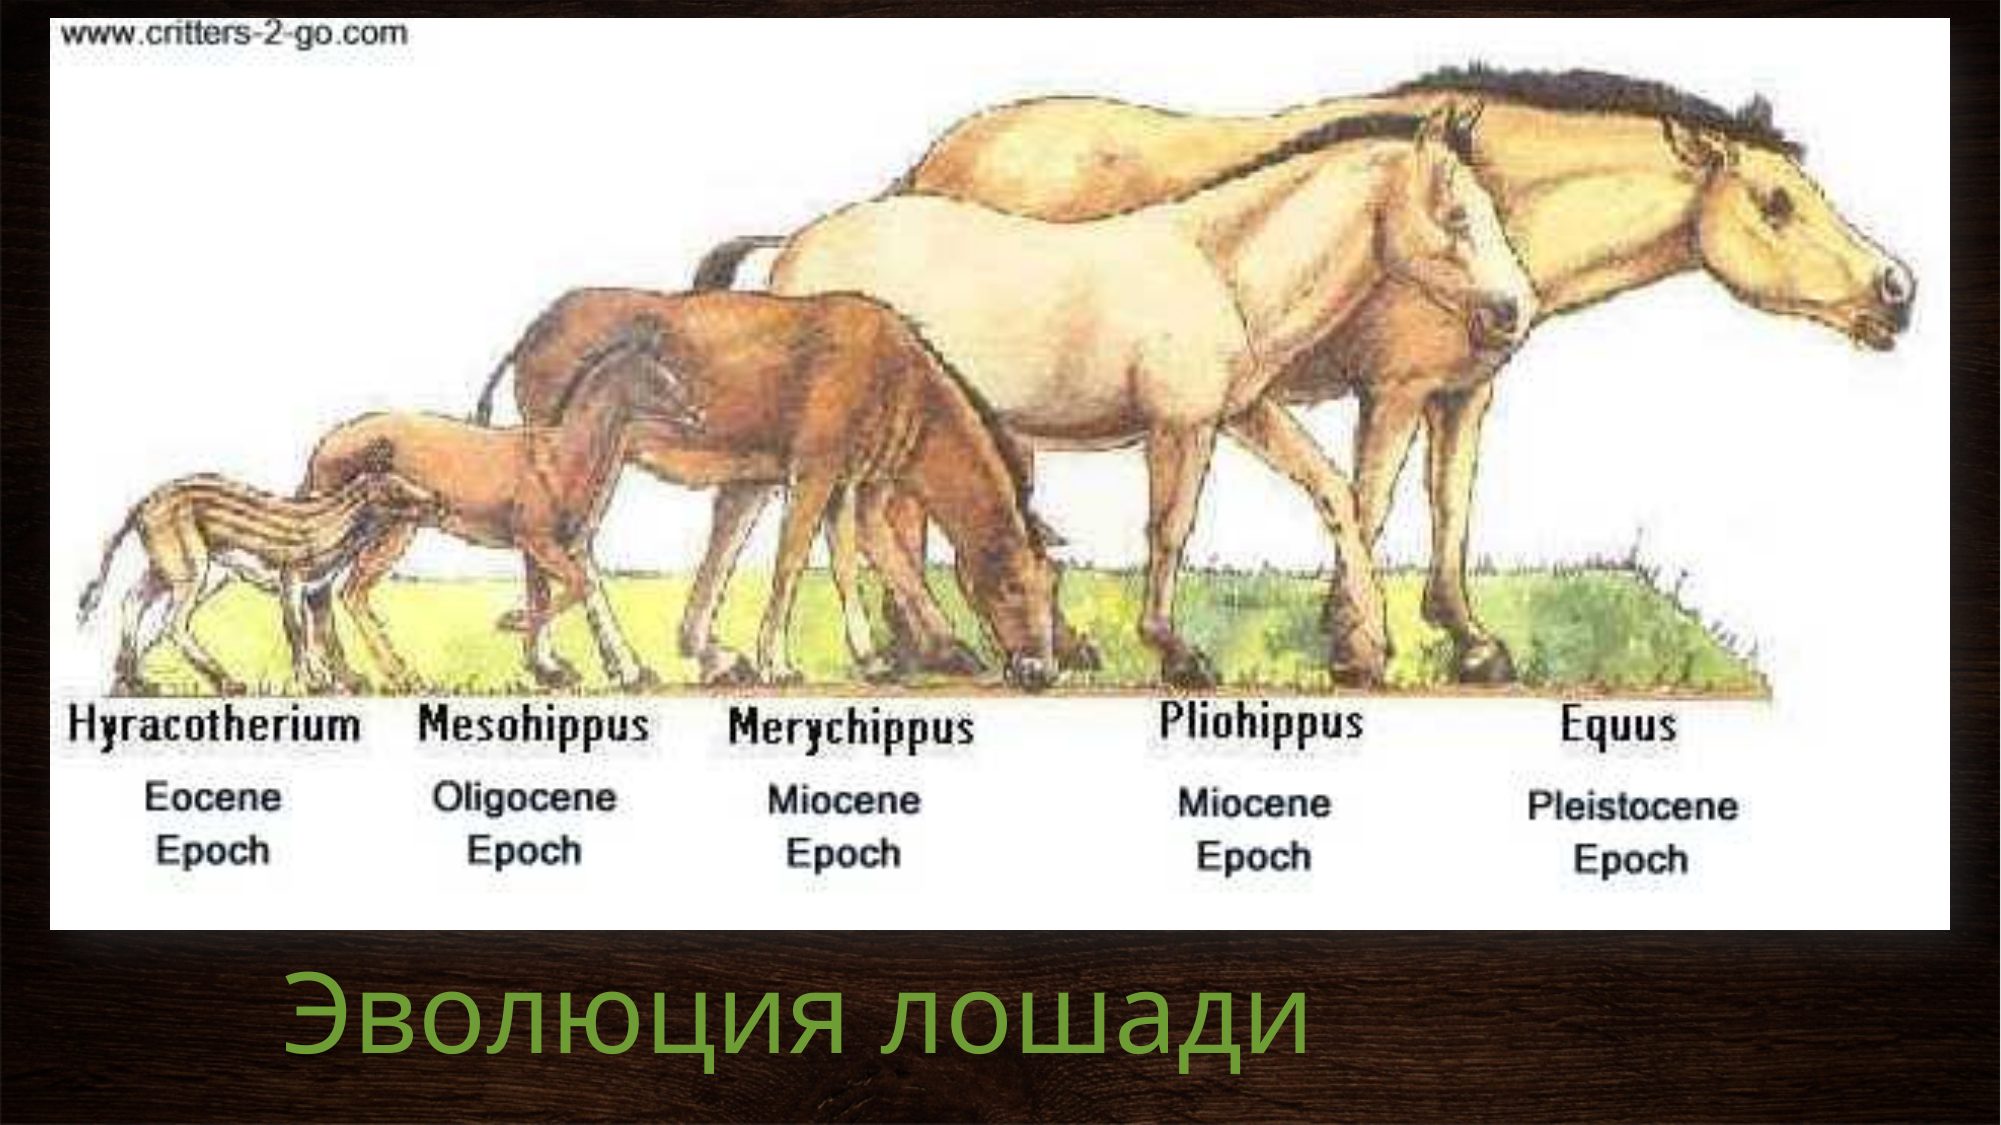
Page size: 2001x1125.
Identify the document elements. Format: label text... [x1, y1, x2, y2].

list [50, 18, 1950, 931]
title Эволюция лошади [266, 950, 1718, 1083]
picture [0, 0, 2001, 1125]
